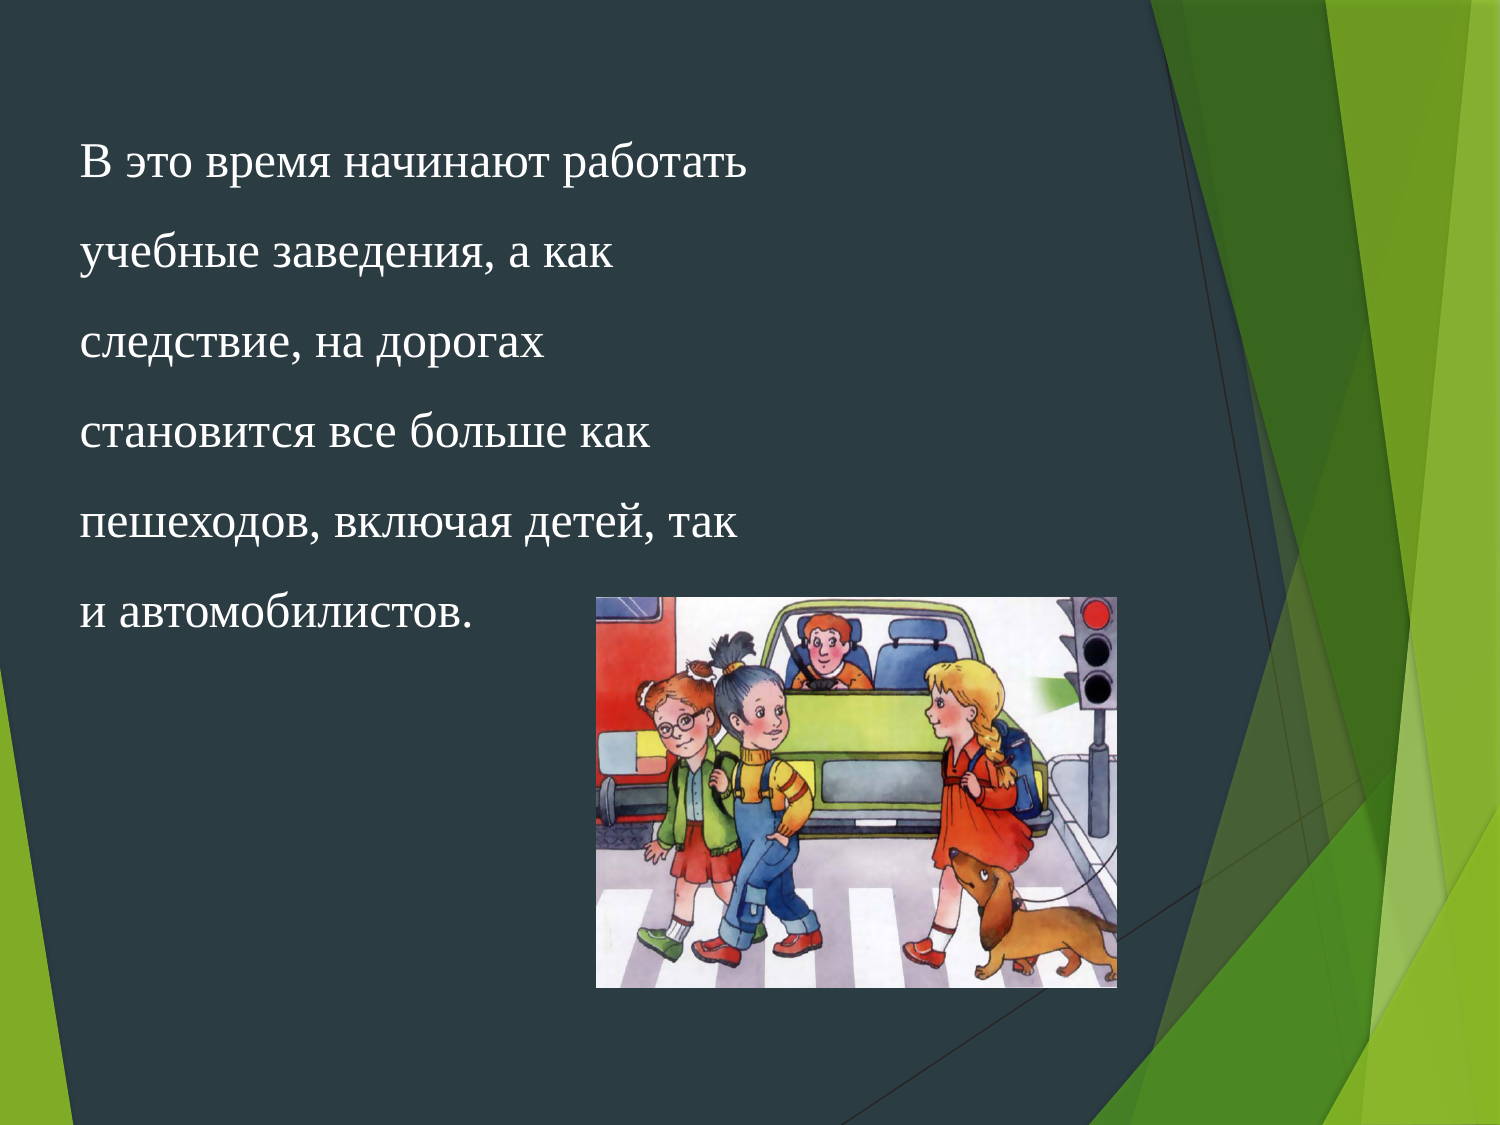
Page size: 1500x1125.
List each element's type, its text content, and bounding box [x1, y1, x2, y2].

picture [595, 597, 1117, 989]
text_box В это время начинают работать учебные заведения, а как следствие, на дорогах становится все больше как пешеходов, включая детей, так и автомобилистов. [64, 89, 768, 645]
